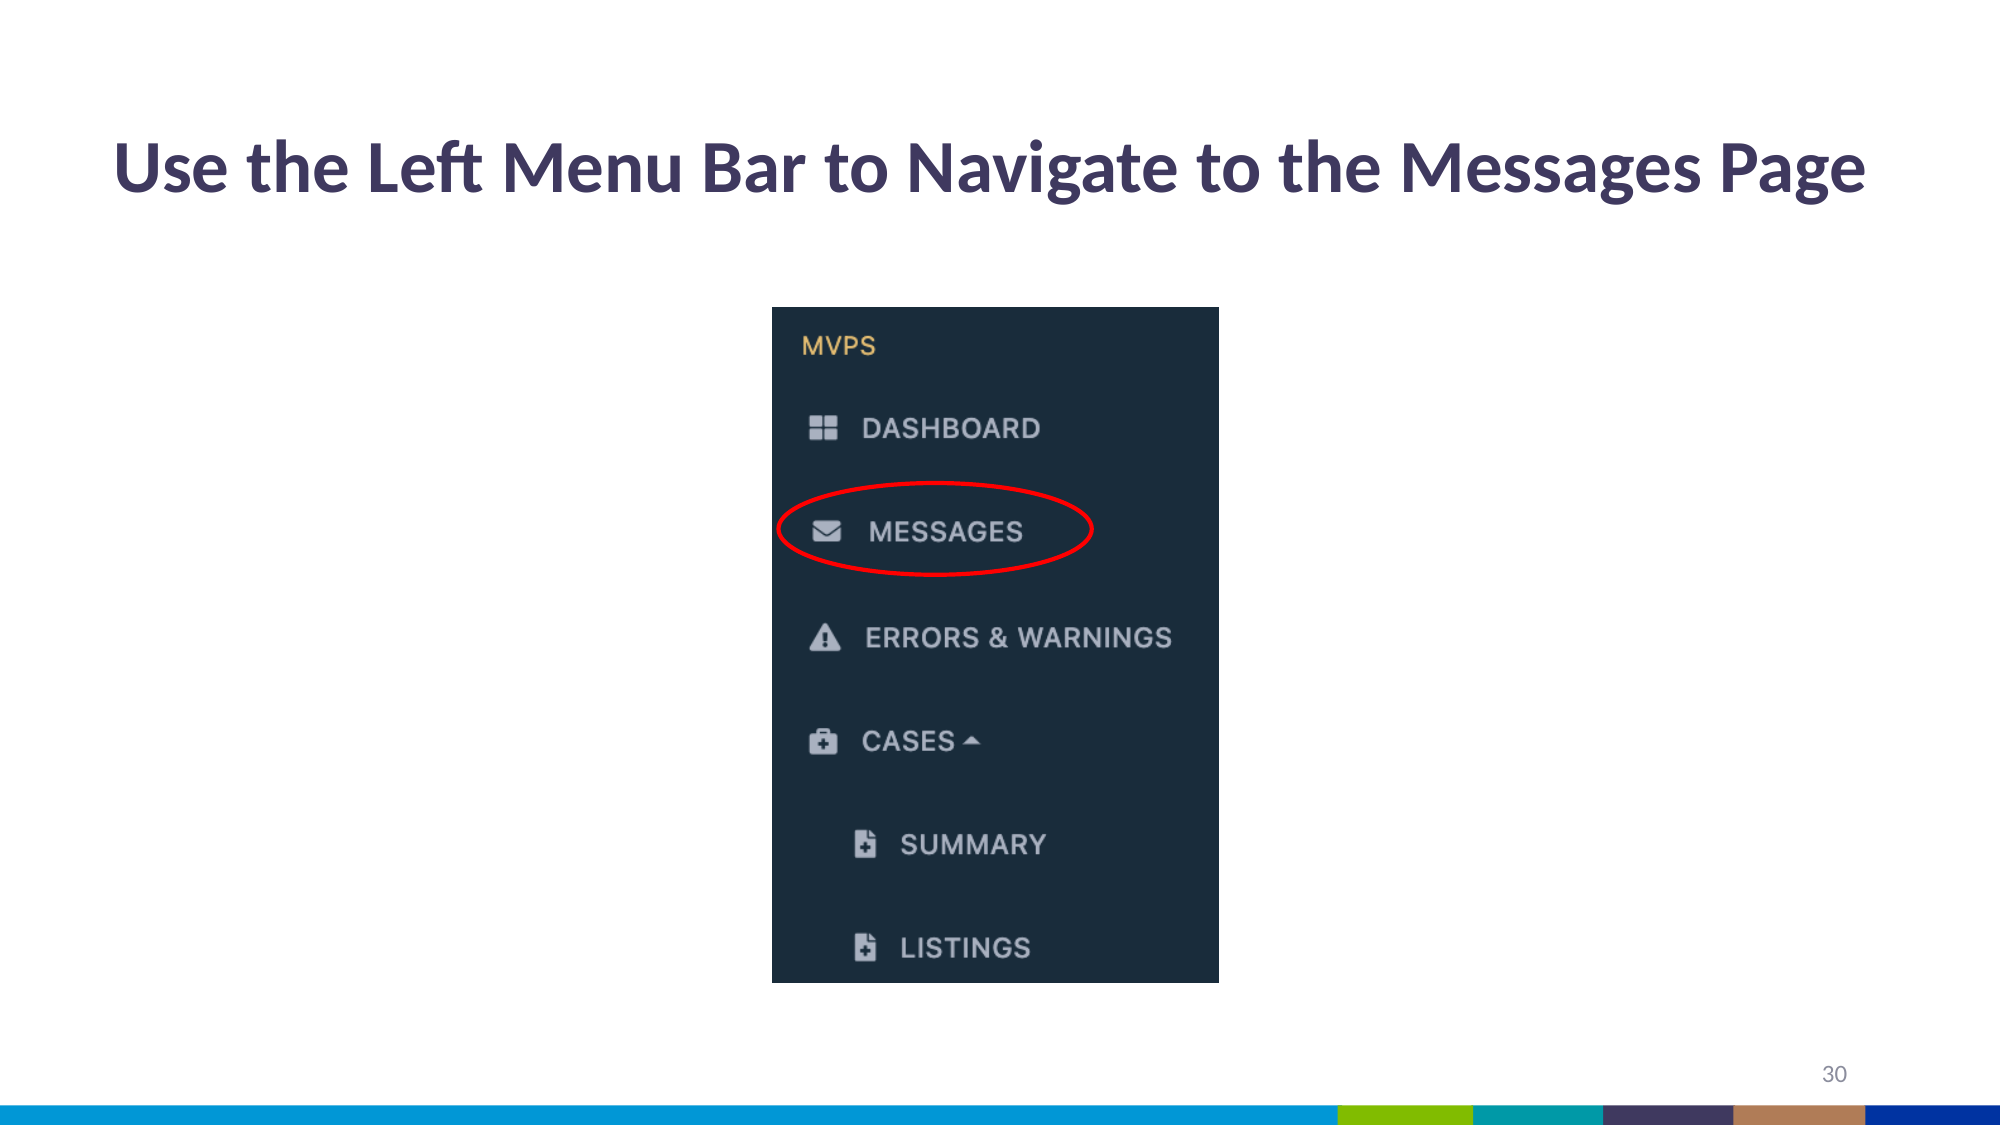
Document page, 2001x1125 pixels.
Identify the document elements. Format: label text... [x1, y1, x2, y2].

picture [772, 307, 1219, 983]
title Use the Left Menu Bar to Navigate to the Messages Page [98, 59, 1897, 278]
slide_number 30 [1412, 1042, 1863, 1103]
